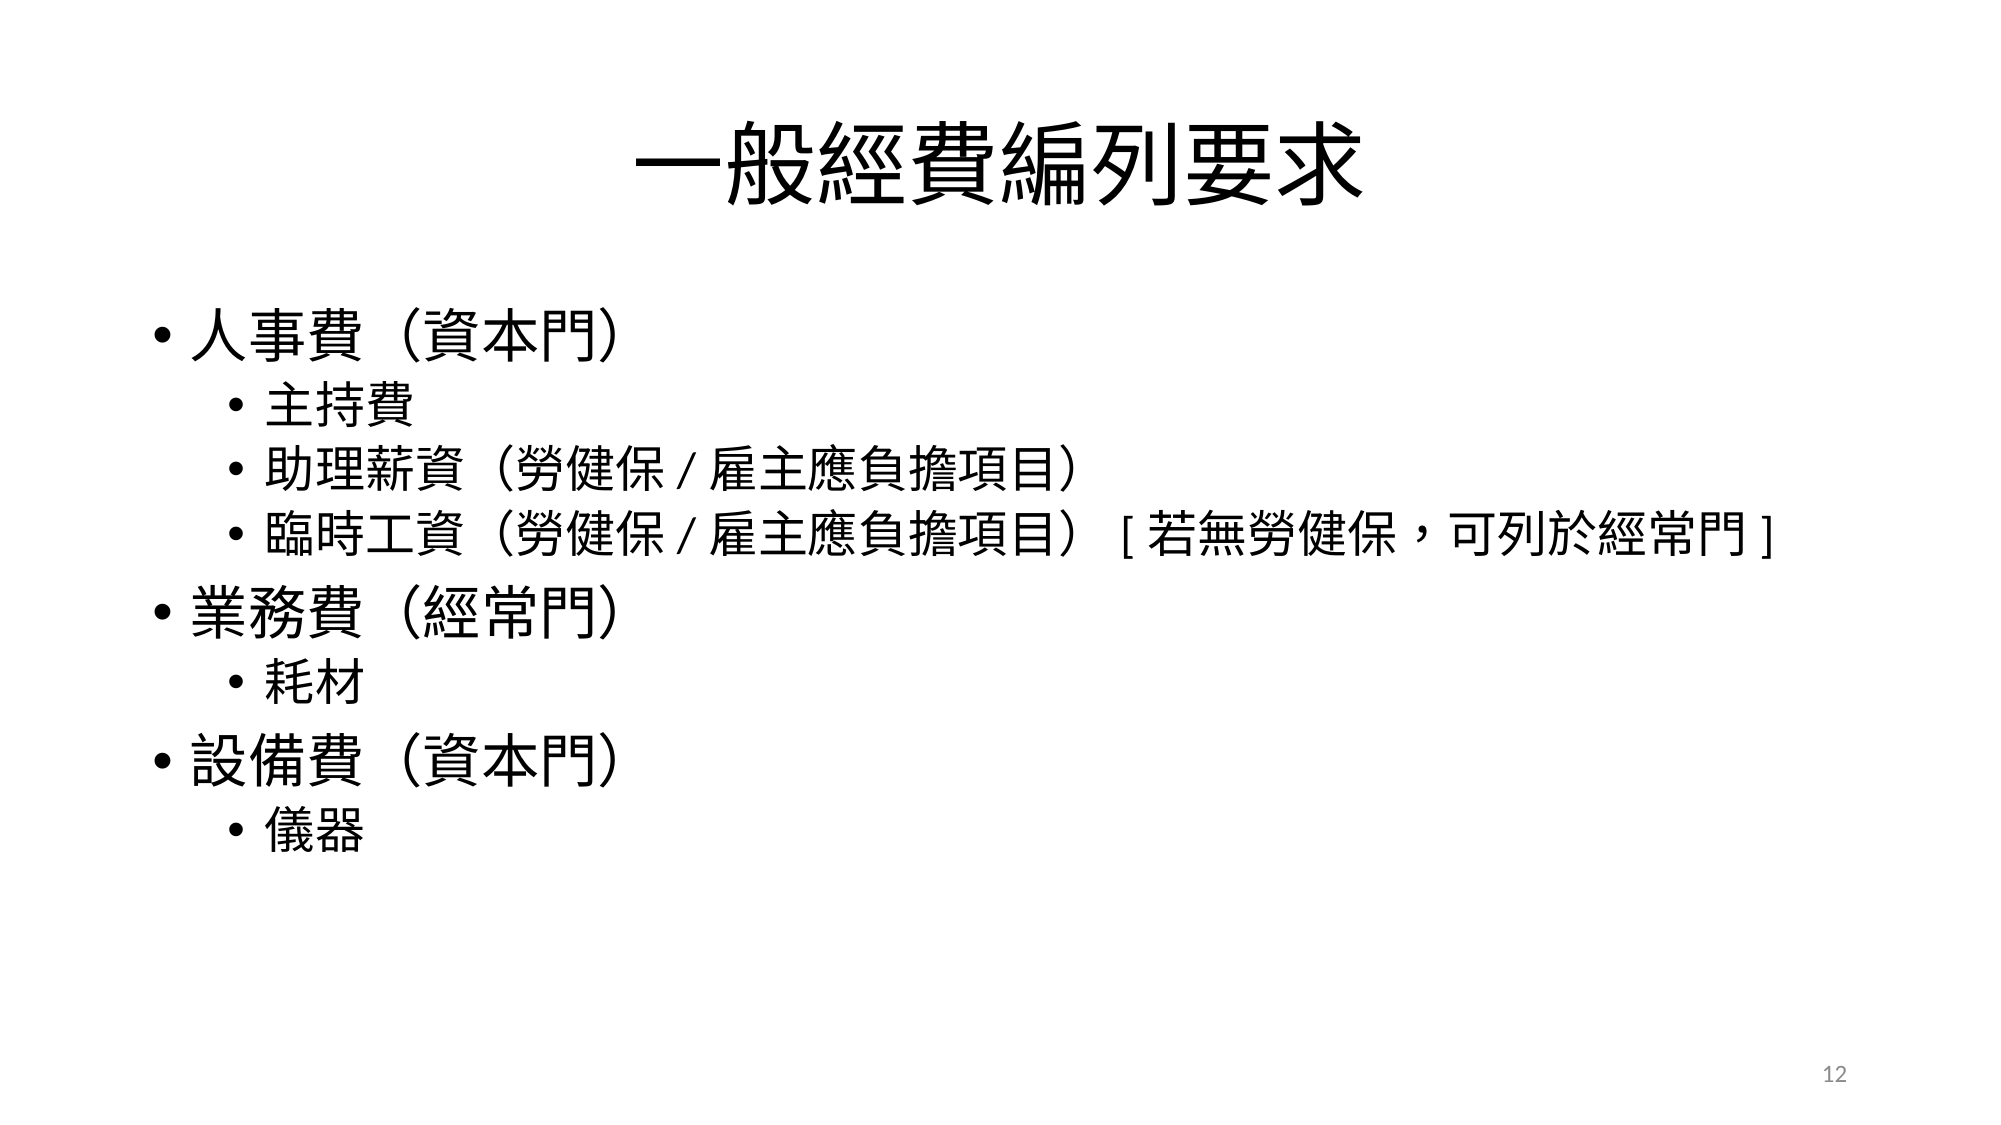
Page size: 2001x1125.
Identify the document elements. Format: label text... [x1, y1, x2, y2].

slide_number 12 [1412, 1042, 1863, 1103]
list 人事費（資本門） 主持費 助理薪資（勞健保/雇主應負擔項目） 臨時工資（勞健保/雇主應負擔項目）[若無勞健保，可列於經常門] 業務費（經常門） 耗材 設備費（資本門） 儀器 [137, 299, 1863, 1014]
title 一般經費編列要求 [137, 59, 1863, 278]
